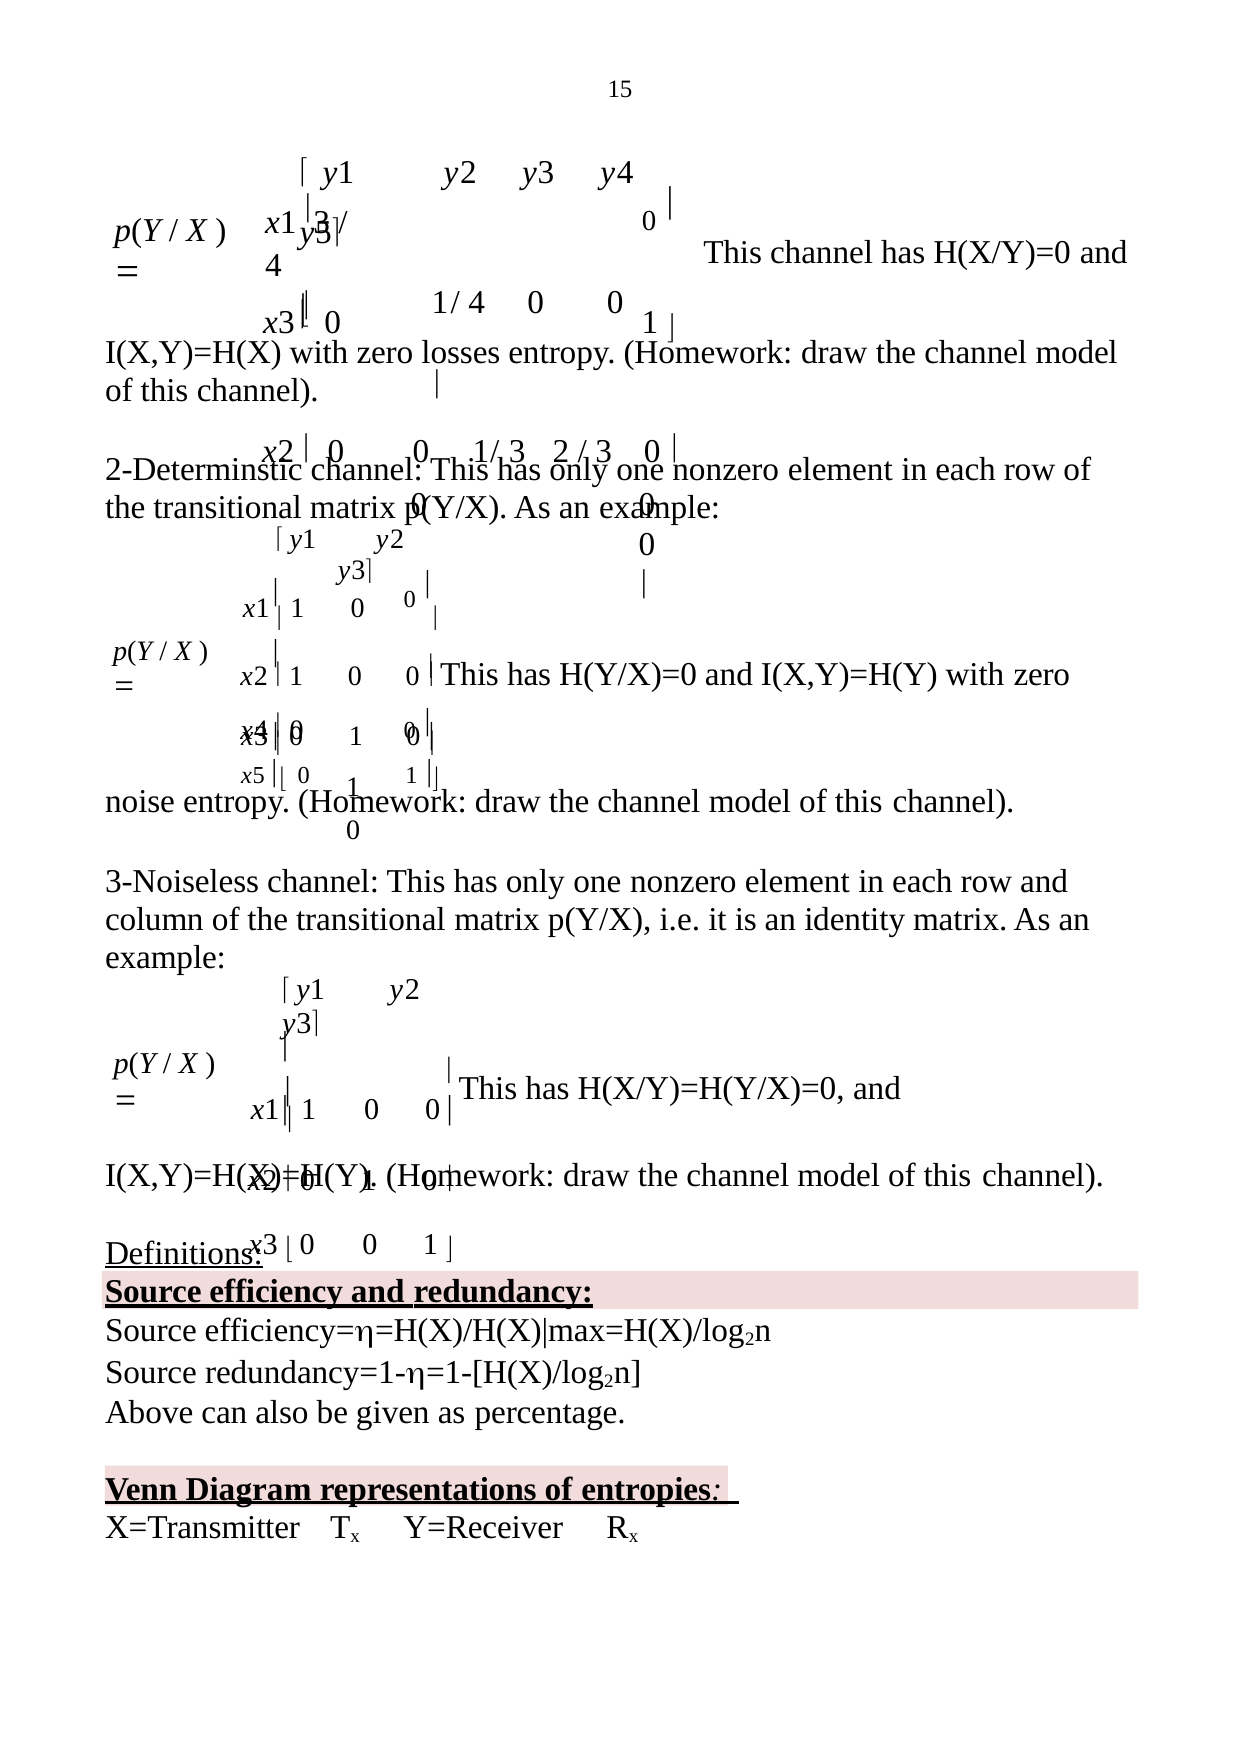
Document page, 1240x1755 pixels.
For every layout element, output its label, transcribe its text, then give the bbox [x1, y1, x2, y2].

text_box  y1 y2 y3 y4 y5  1/ 4 0 0  x2  0 0 1/ 3 2 / 3 0  0 0 0  [440, 525, 684, 623]
text_box x1 3 / 4 [263, 181, 367, 284]
text_box 15 [605, 70, 635, 103]
text_box  This has H(Y/X)=0 and I(X,Y)=H(Y) with zero [424, 640, 1090, 694]
text_box I(X,Y)=H(X)=H(Y). (Homework: draw the channel model of this channel). Definitions: [102, 1150, 1114, 1270]
text_box This channel has H(X/Y)=0 and [701, 228, 1134, 271]
text_box  y1 y2 y3   x1  1 0 0 x2  0 1 0  x3  0 0 1  [245, 972, 459, 1150]
text_box  y1 y2 y3 y4 y5  1/ 4 0 0  x2  0 0 1/ 3 2 / 3 0  0 0 0  [260, 121, 684, 327]
text_box p(Y / X )  [111, 1040, 241, 1116]
text_box p(Y / X )  [110, 629, 234, 700]
text_box  y1 y2 y3  x1  1 0  x2  1 0 0  x3  0 1 0  1 0 [238, 522, 440, 777]
text_box p(Y / X )  [112, 205, 254, 288]
text_box noise entropy. (Homework: draw the channel model of this channel). 3-Noiseless channel: This has only one nonzero element in each row and column of the transitional matrix p(Y/X), i.e. it is an identity matrix. As an example: [102, 777, 1112, 976]
text_box Source efficiency and redundancy: [101, 1270, 1139, 1309]
text_box I(X,Y)=H(X) with zero losses entropy. (Homework: draw the channel model of this channel). 2-Determinstic channel: This has only one nonzero element in each row of the transitional matrix p(Y/X). As an example: [102, 327, 1132, 525]
text_box Source efficiency==H(X)/H(X)|max=H(X)/log2n Source redundancy=1-=1-[H(X)/log2n] Above can also be given as percentage. Venn Diagram representations of entropies: X=Transmitter Tx Y=Receiver Rx [102, 1306, 782, 1547]
text_box  This has H(X/Y)=H(Y/X)=0, and [442, 1051, 919, 1109]
